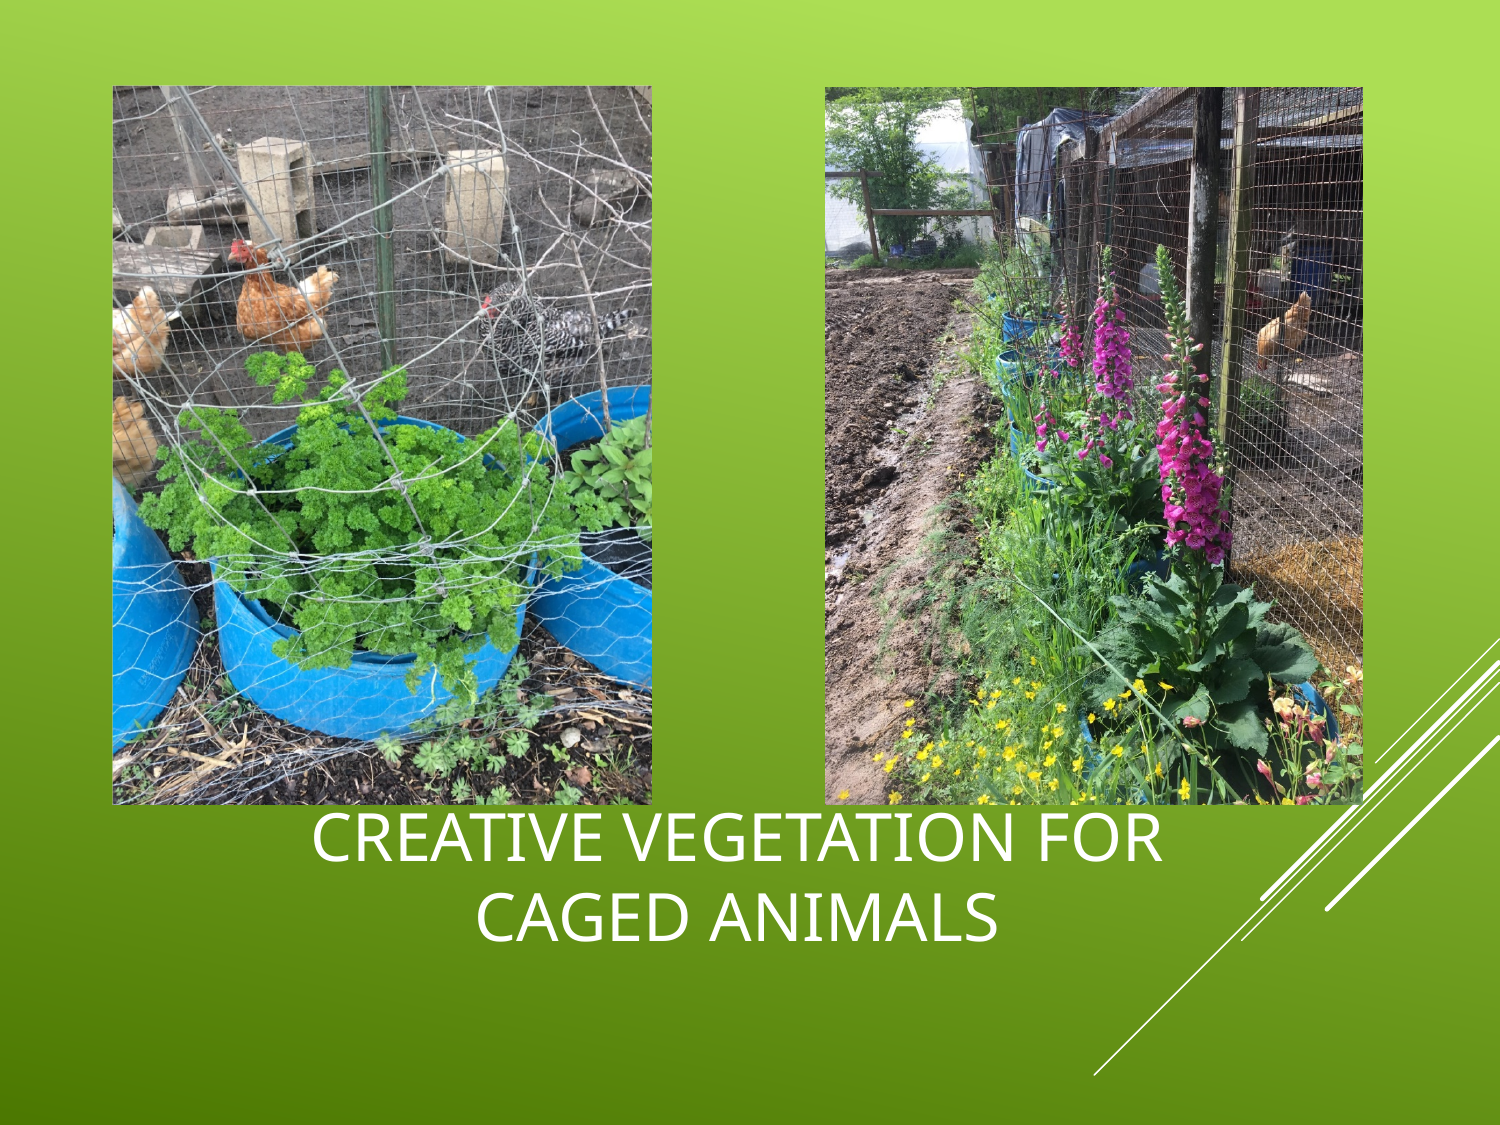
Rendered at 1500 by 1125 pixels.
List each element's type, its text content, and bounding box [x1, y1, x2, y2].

title Creative vegetation for caged animals [200, 750, 1276, 1000]
picture [113, 715, 652, 804]
picture [824, 87, 1363, 805]
picture [113, 86, 652, 175]
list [22, 175, 742, 715]
